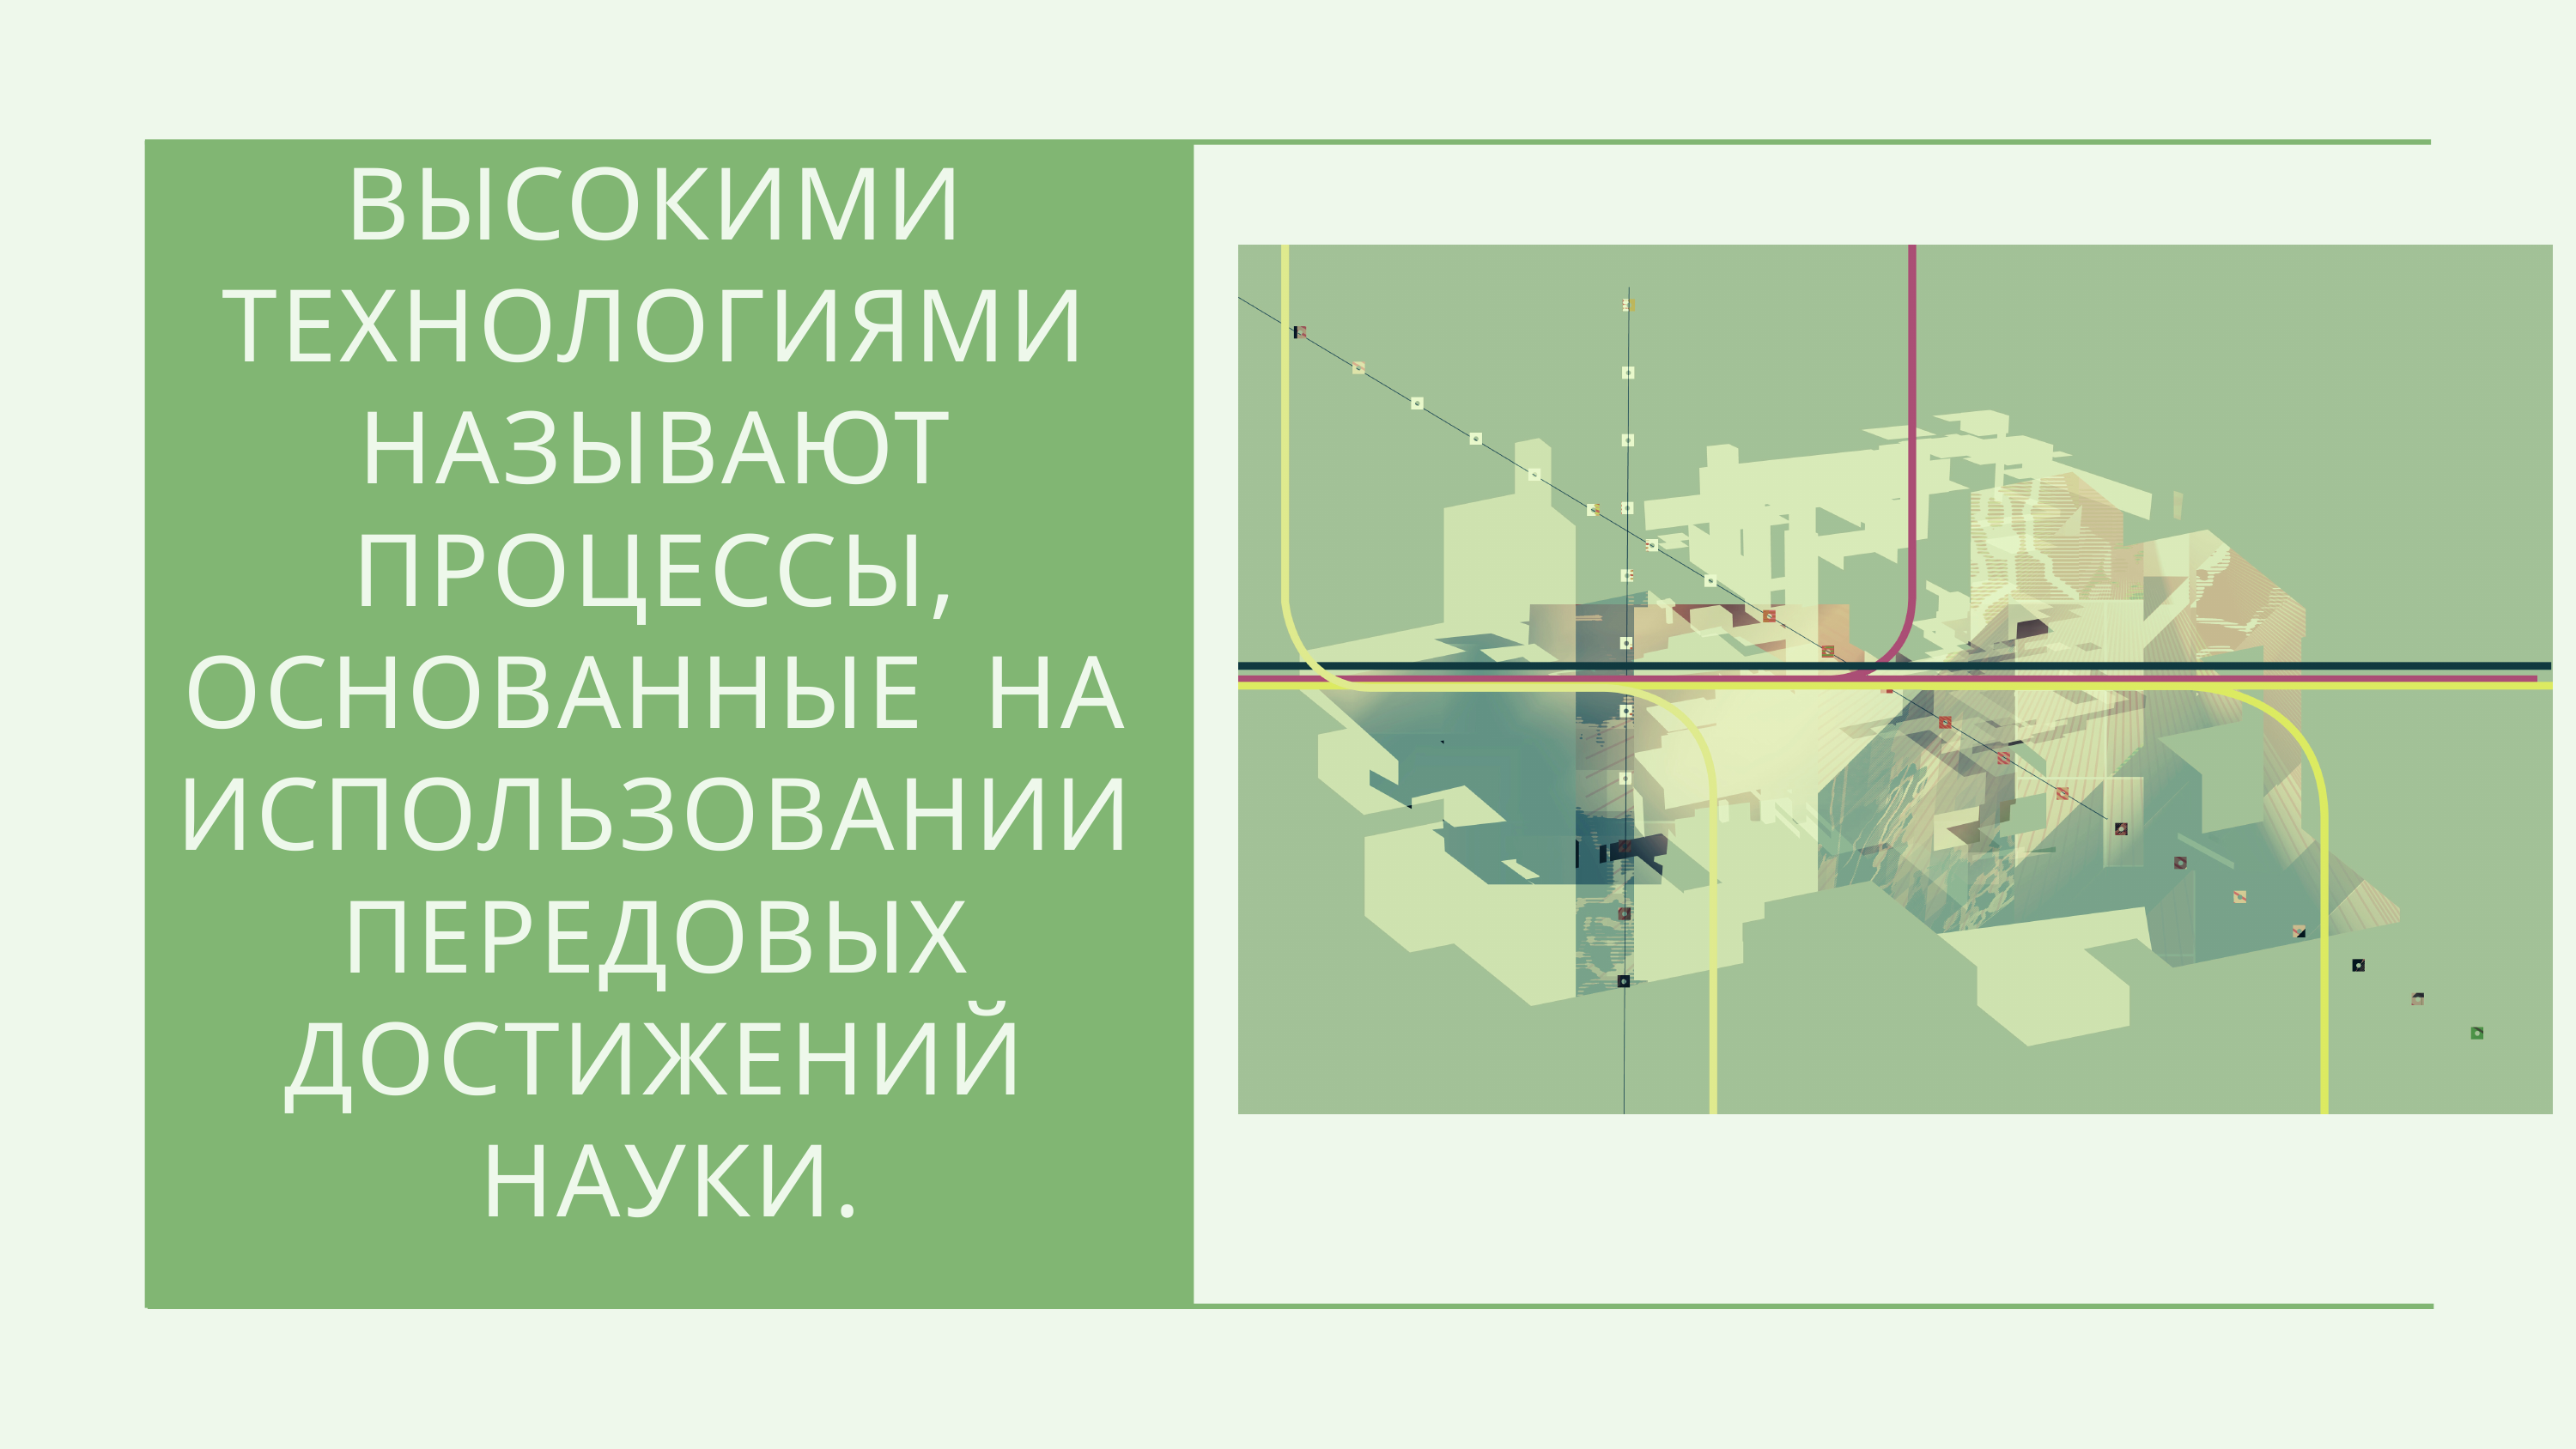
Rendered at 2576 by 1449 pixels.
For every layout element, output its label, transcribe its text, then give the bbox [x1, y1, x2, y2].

text_box [144, 140, 1194, 1308]
text_box [147, 1303, 2434, 1309]
picture [1238, 245, 2553, 1114]
text_box [1192, 139, 2432, 145]
text_box ВЫСОКИМИ ТЕХНОЛОГИЯМИ НАЗЫВАЮТ ПРОЦЕССЫ, ОСНОВАННЫЕ НА ИСПОЛЬЗОВАНИИ ПЕРЕДОВЫХ ДОСТИЖЕНИЙ НАУКИ. [149, 137, 1192, 1238]
